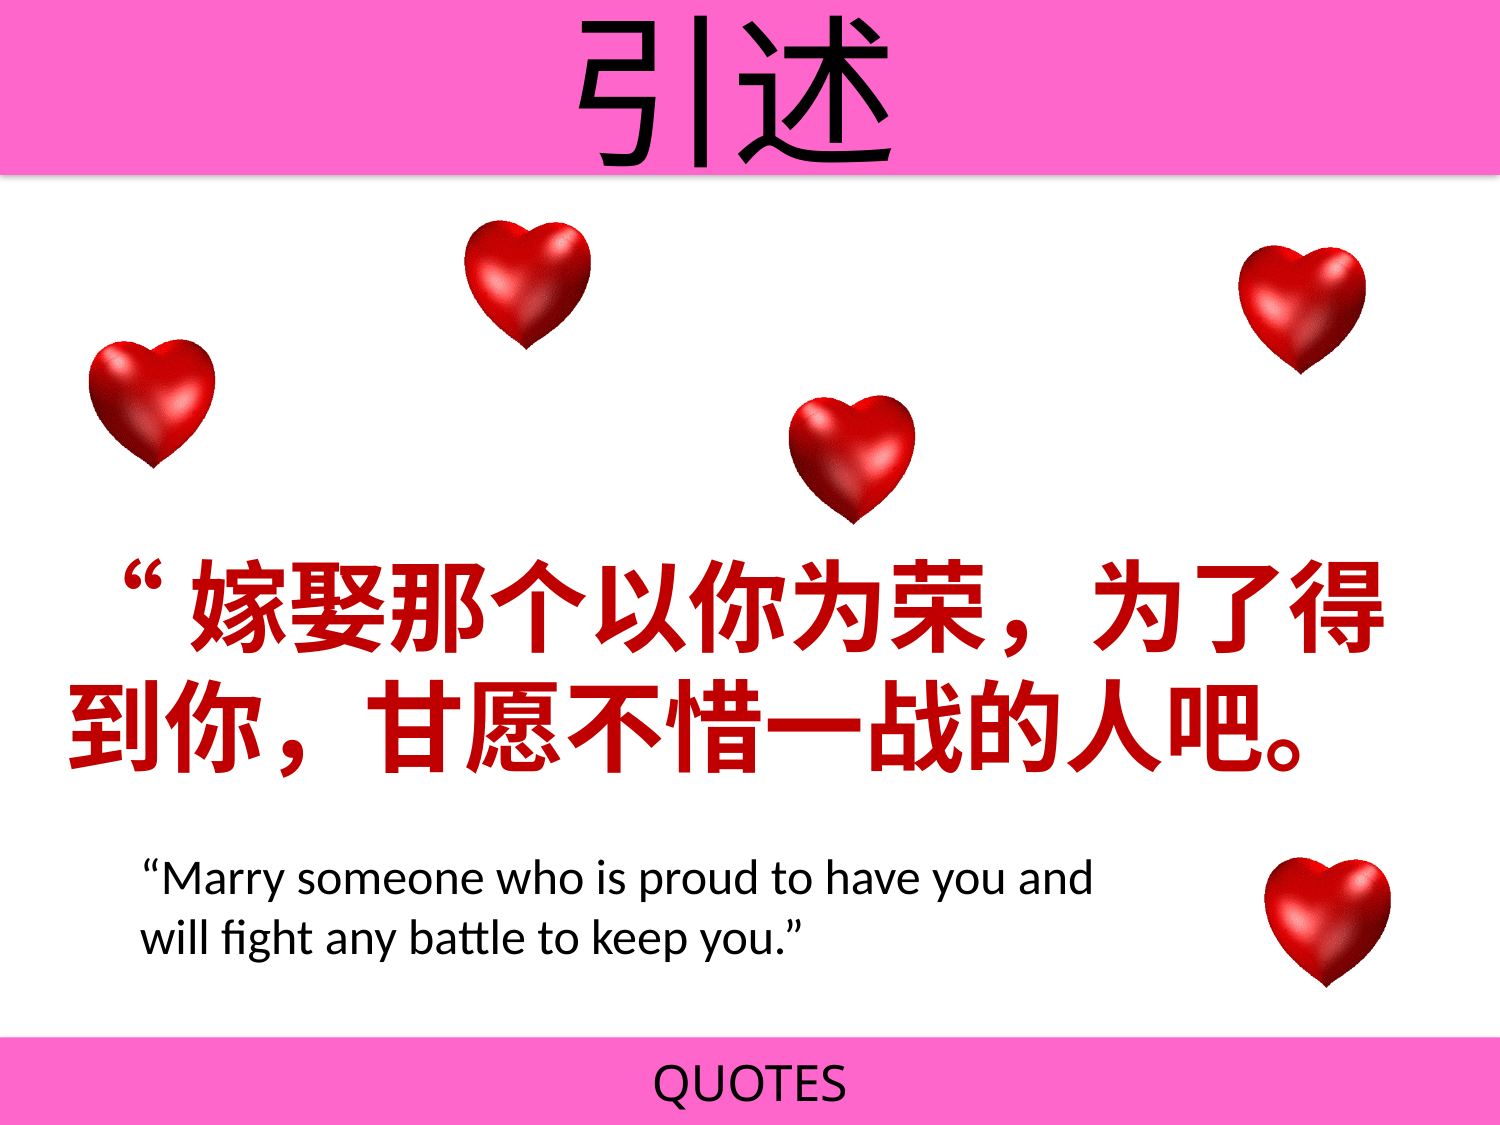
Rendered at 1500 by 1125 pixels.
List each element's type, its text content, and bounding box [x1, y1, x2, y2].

picture [774, 387, 929, 532]
picture [74, 331, 229, 476]
picture [1224, 237, 1379, 382]
text_box “嫁娶那个以你为荣，为了得到你，甘愿不惜一战的人吧。 “Marry someone who is proud to have you and will fight any battle to keep you.” [49, 537, 1463, 973]
text_box 引述 [0, 0, 1500, 175]
picture [1249, 849, 1404, 994]
picture [449, 212, 604, 357]
text_box QUOTES [0, 1037, 1500, 1125]
